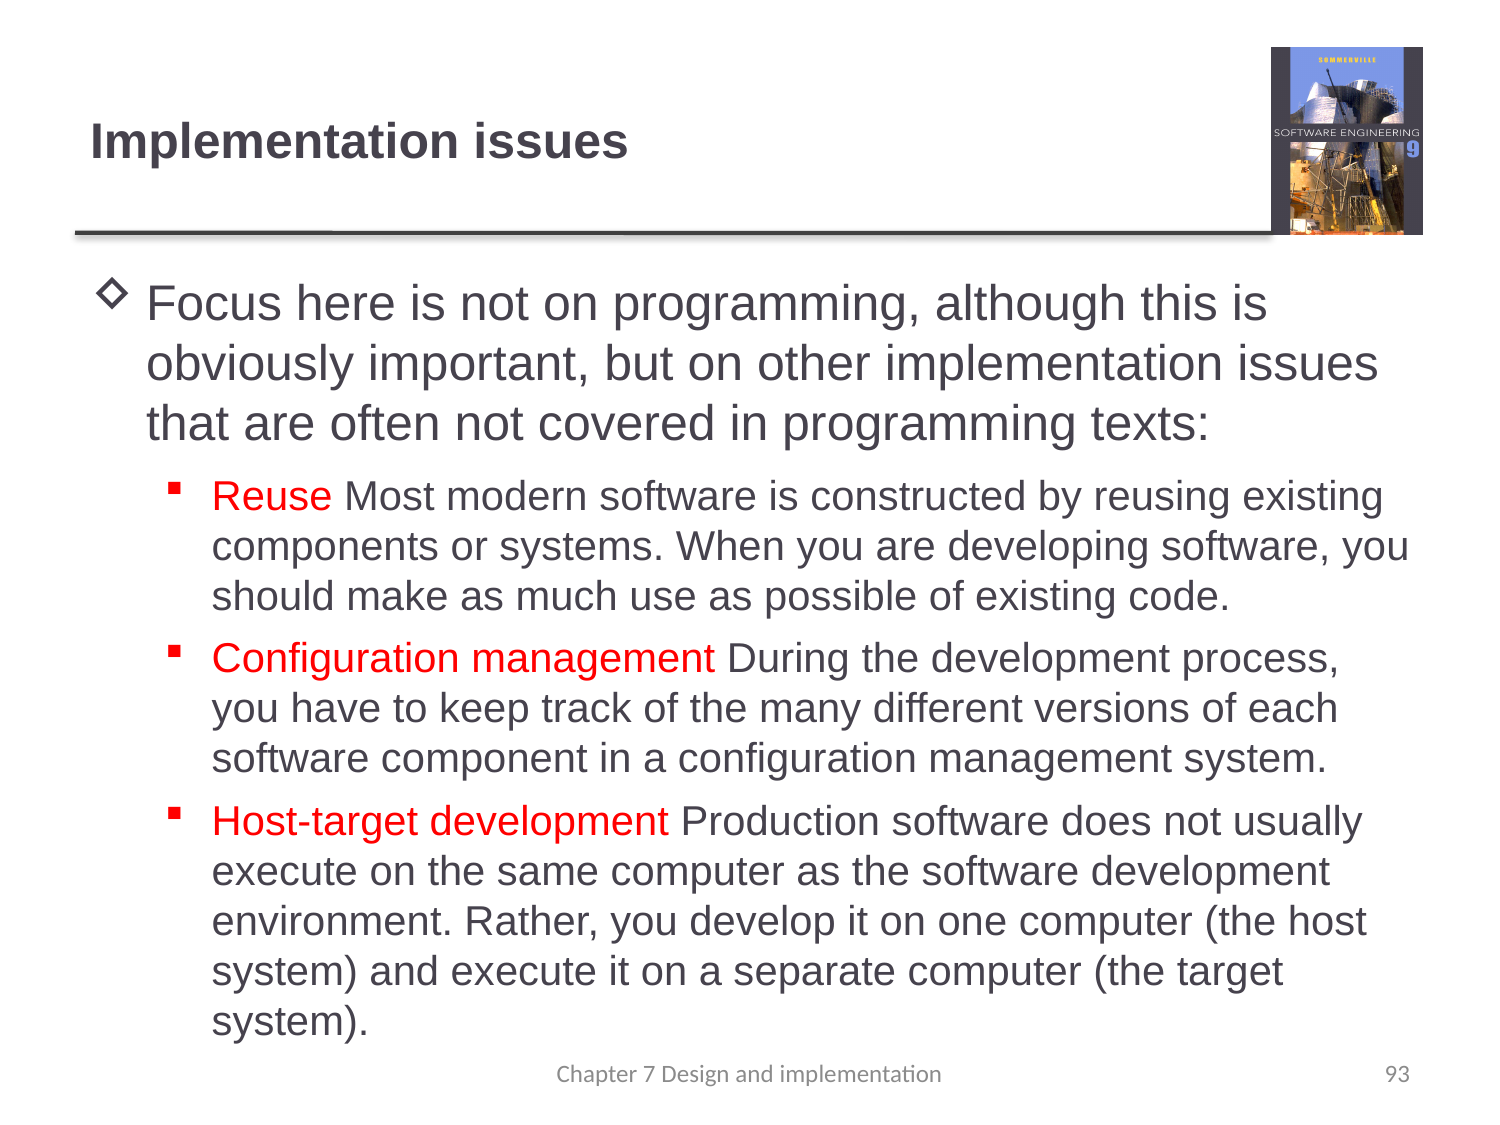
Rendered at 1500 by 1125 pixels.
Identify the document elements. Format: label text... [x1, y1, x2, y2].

footer Chapter 7 Design and implementation [512, 1042, 988, 1103]
slide_number 93 [1074, 1042, 1425, 1103]
title Implementation issues [74, 44, 1272, 233]
list Focus here is not on programming, although this is obviously important, but on other implementation issues that are often not covered in programming texts: Reuse Most modern software is constructed by reusing existing components or systems. When you are developing software, you should make as much use as possible of existing code. Configuration management During the development process, you have to keep track of the many different versions of each software component in a configuration management system. Host-target development Production software does not usually execute on the same computer as the software development environment. Rather, you develop it on one computer (the host system) and execute it on a separate computer (the target system). [75, 262, 1425, 1005]
picture [1272, 47, 1423, 235]
